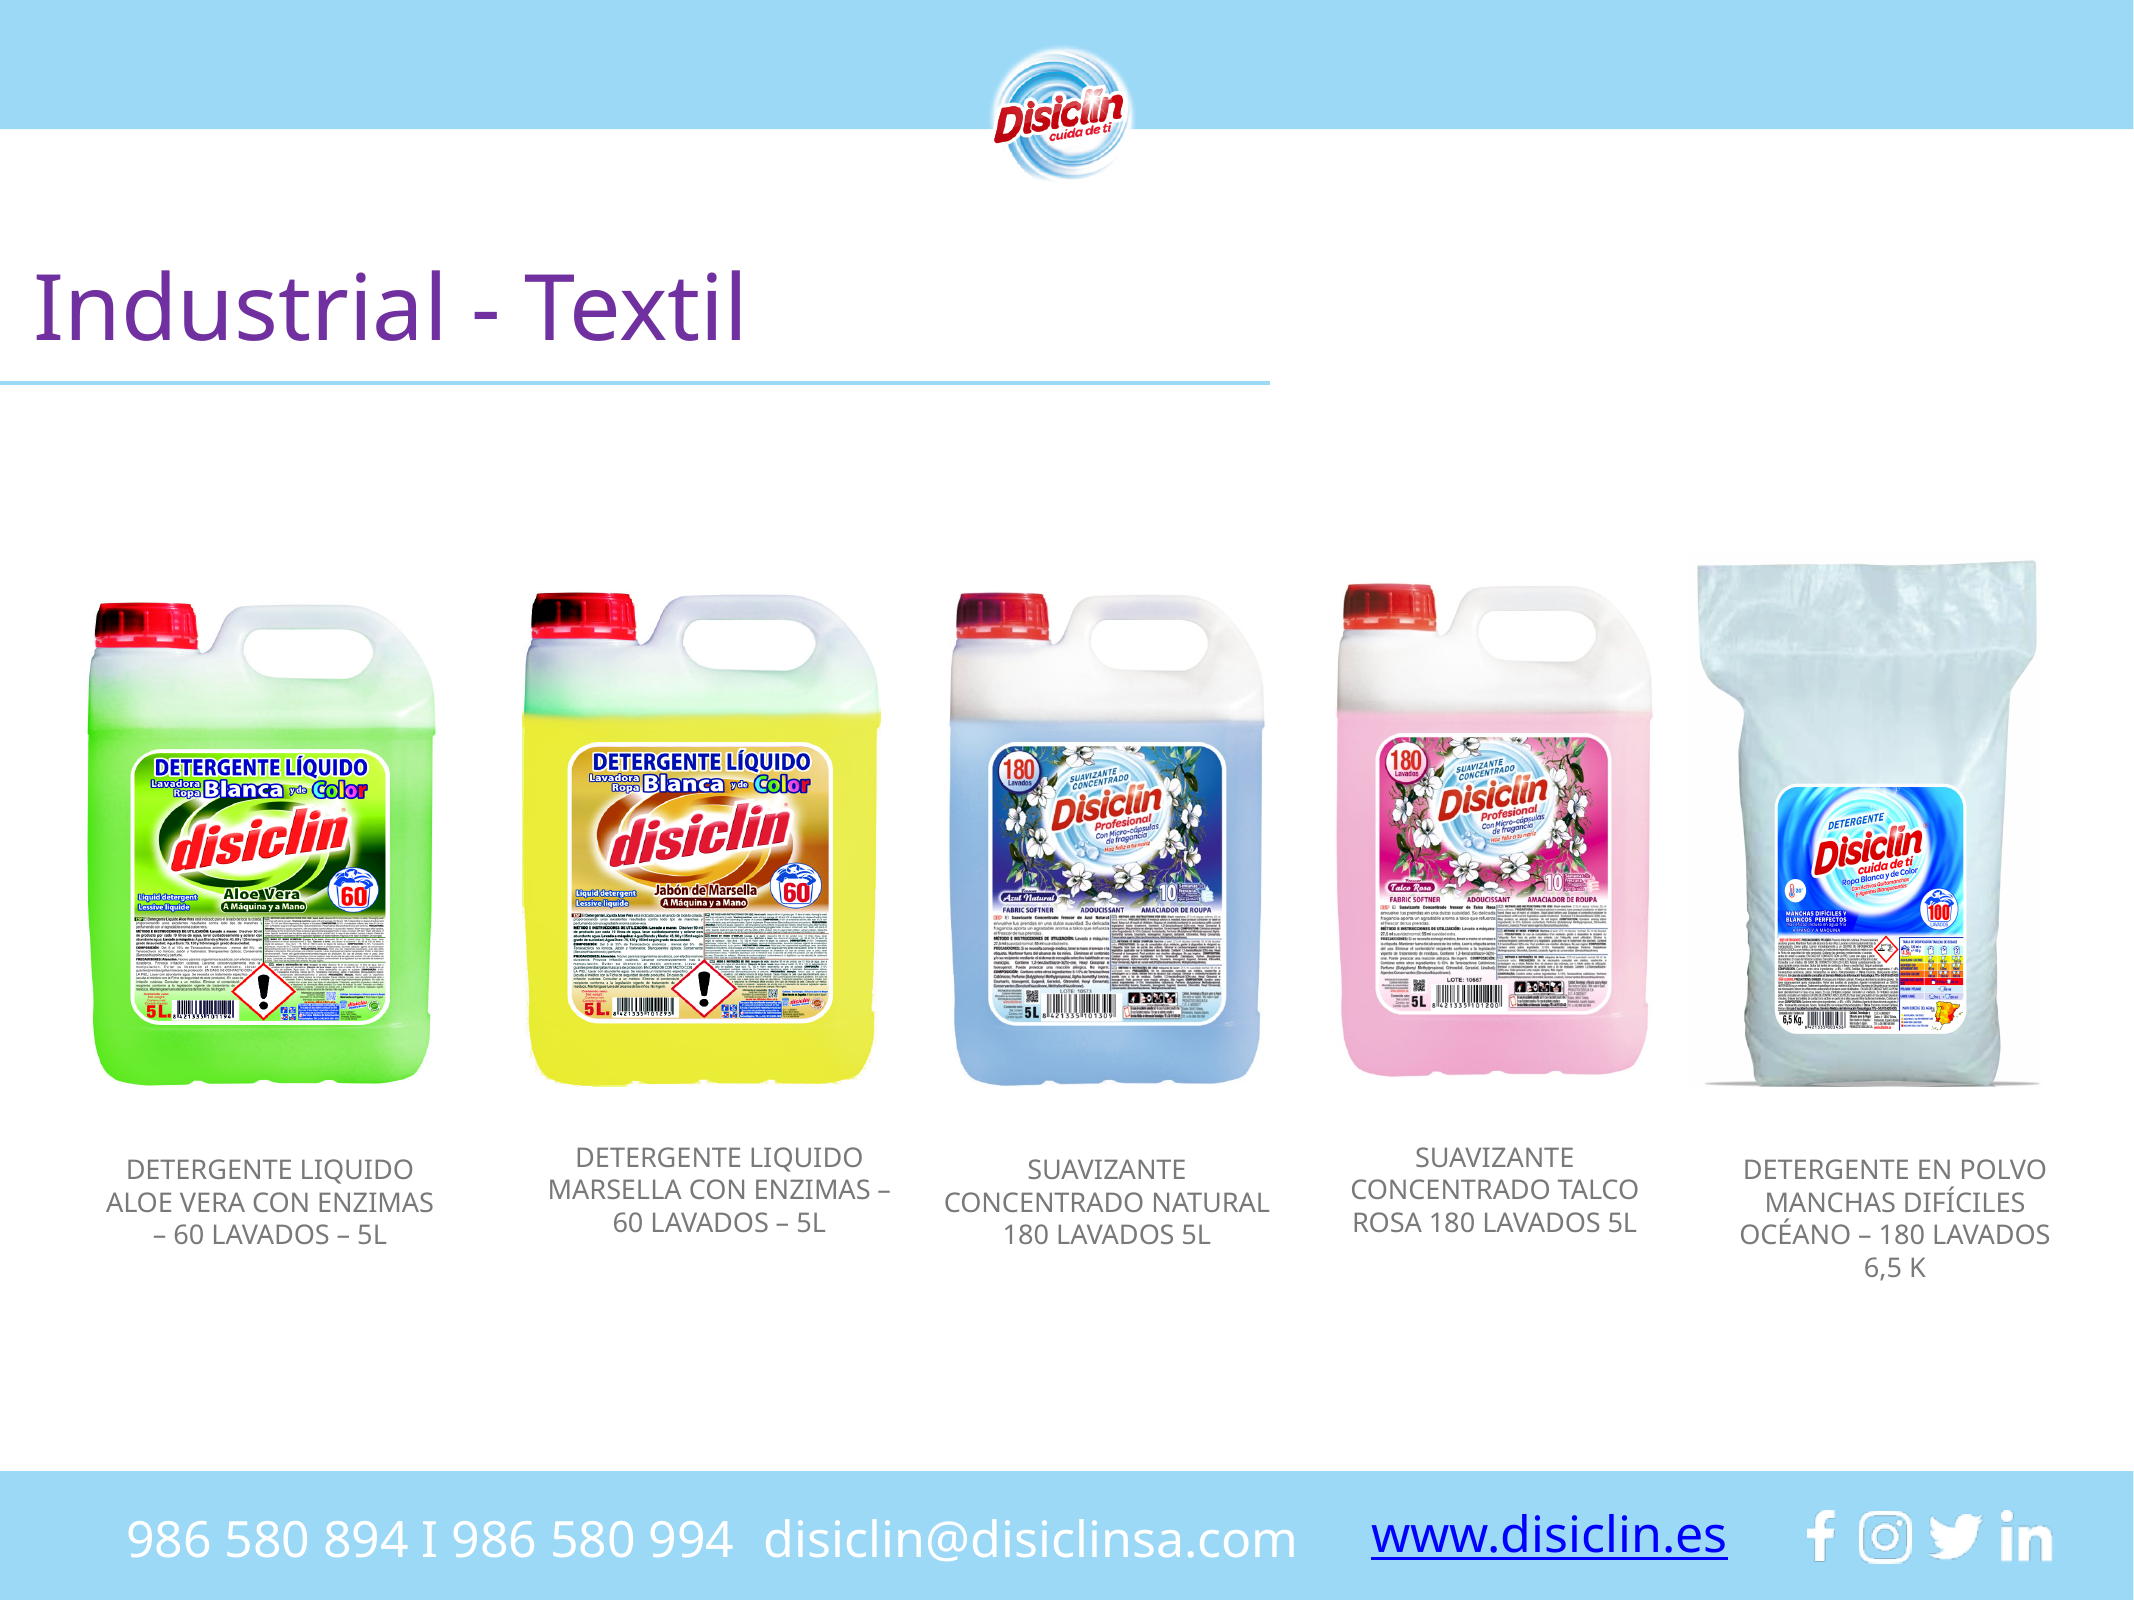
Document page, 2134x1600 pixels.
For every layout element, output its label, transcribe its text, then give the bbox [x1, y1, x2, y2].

picture [1859, 1511, 1912, 1564]
text_box SUAVIZANTE CONCENTRADO NATURAL 180 LAVADOS 5L [926, 1145, 1288, 1258]
title Industrial - Textil [25, 240, 2134, 410]
picture [86, 600, 437, 1088]
picture [1335, 582, 1654, 1078]
text_box DETERGENTE LIQUIDO ALOE VERA CON ENZIMAS – 60 LAVADOS – 5L [89, 1145, 451, 1258]
text_box DETERGENTE LIQUIDO MARSELLA CON ENZIMAS – 60 LAVADOS – 5L [538, 1132, 900, 1245]
picture [522, 591, 882, 1088]
picture [2001, 1510, 2054, 1563]
text_box SUAVIZANTE CONCENTRADO TALCO ROSA 180 LAVADOS 5L [1314, 1132, 1675, 1245]
picture [947, 591, 1267, 1088]
picture [986, 42, 1147, 195]
picture [1690, 552, 2043, 1088]
picture [1928, 1514, 1985, 1561]
text_box DETERGENTE EN POLVO MANCHAS DIFÍCILES OCÉANO – 180 LAVADOS 6,5 K [1714, 1145, 2076, 1291]
picture [1807, 1510, 1836, 1563]
